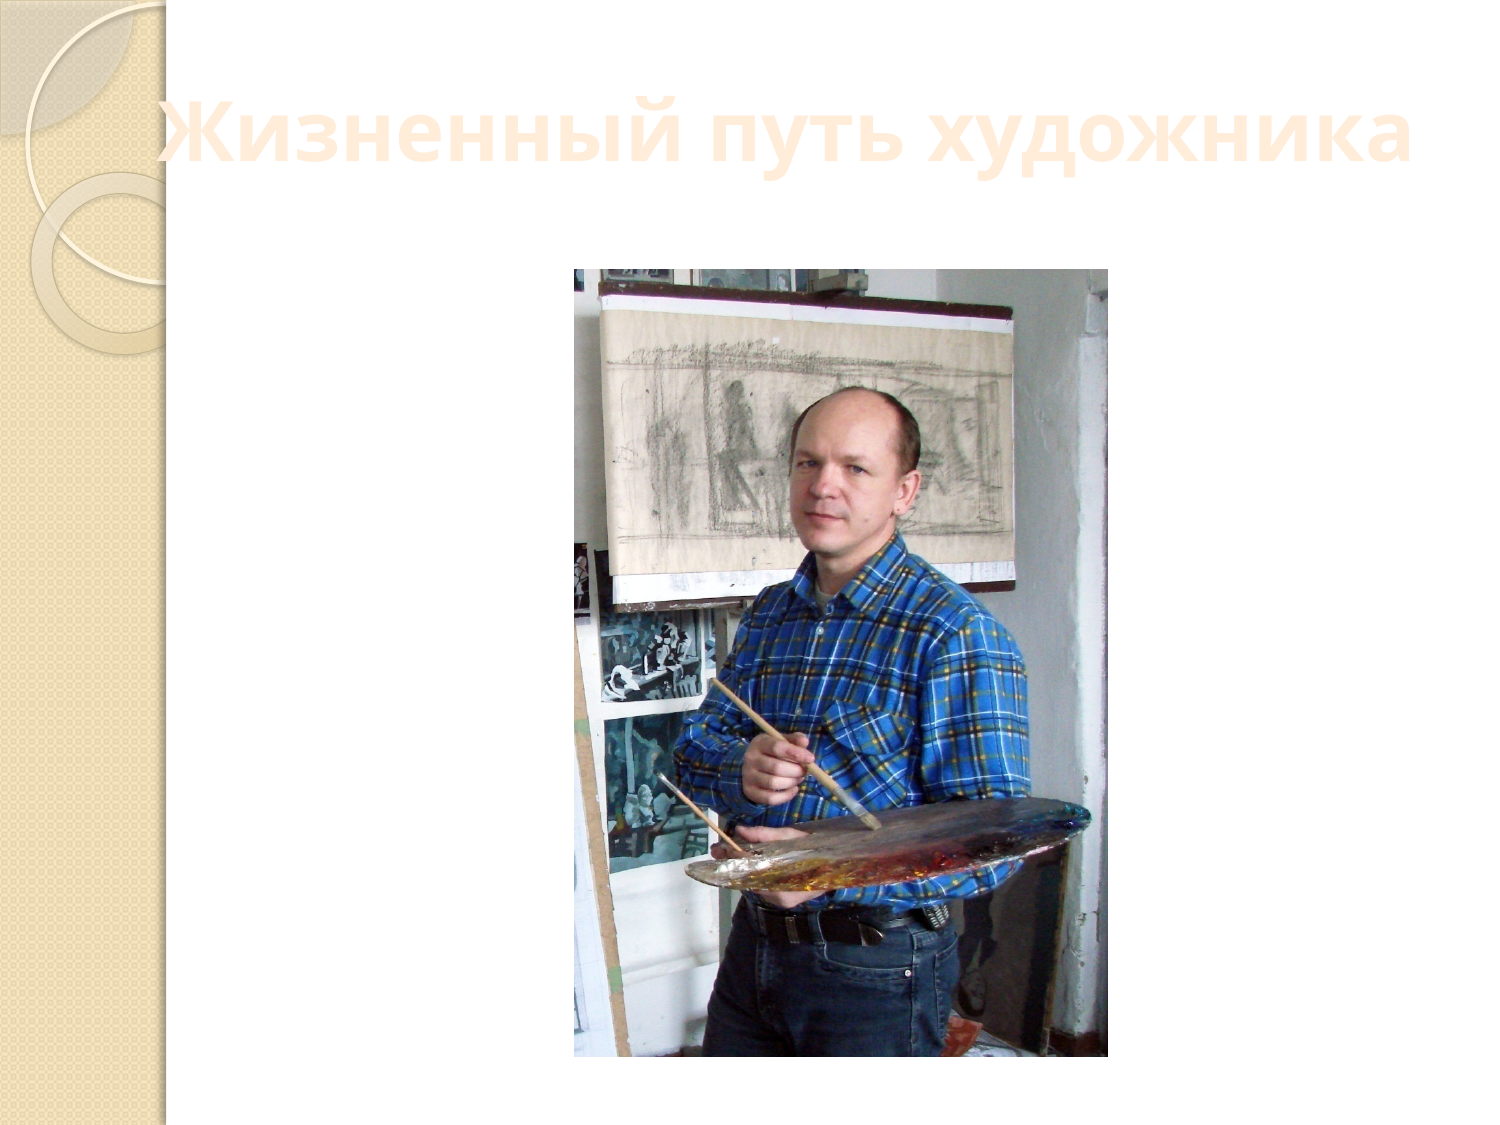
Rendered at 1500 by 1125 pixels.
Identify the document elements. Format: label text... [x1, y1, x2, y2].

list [573, 269, 1108, 1058]
text_box Жизненный путь художника [141, 70, 1431, 186]
